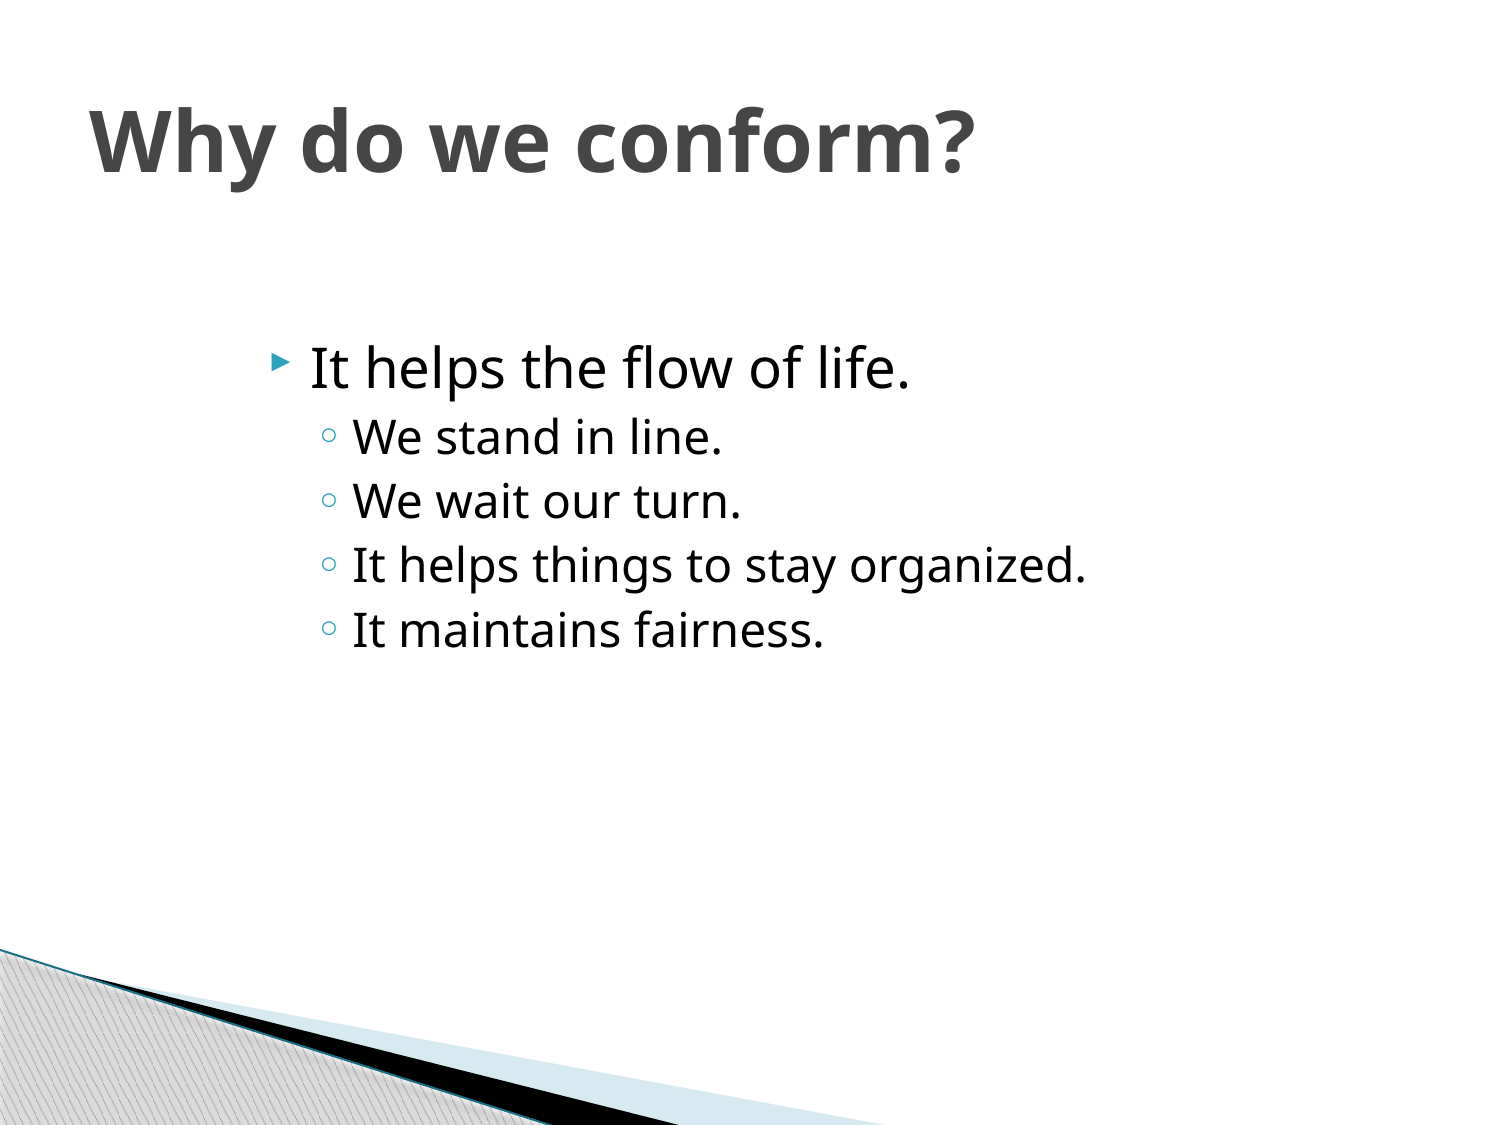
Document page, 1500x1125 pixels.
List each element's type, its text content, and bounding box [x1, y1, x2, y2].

list It helps the flow of life. We stand in line. We wait our turn. It helps things to stay organized. It maintains fairness. [235, 324, 1466, 1025]
title Why do we conform? [75, 45, 1425, 233]
